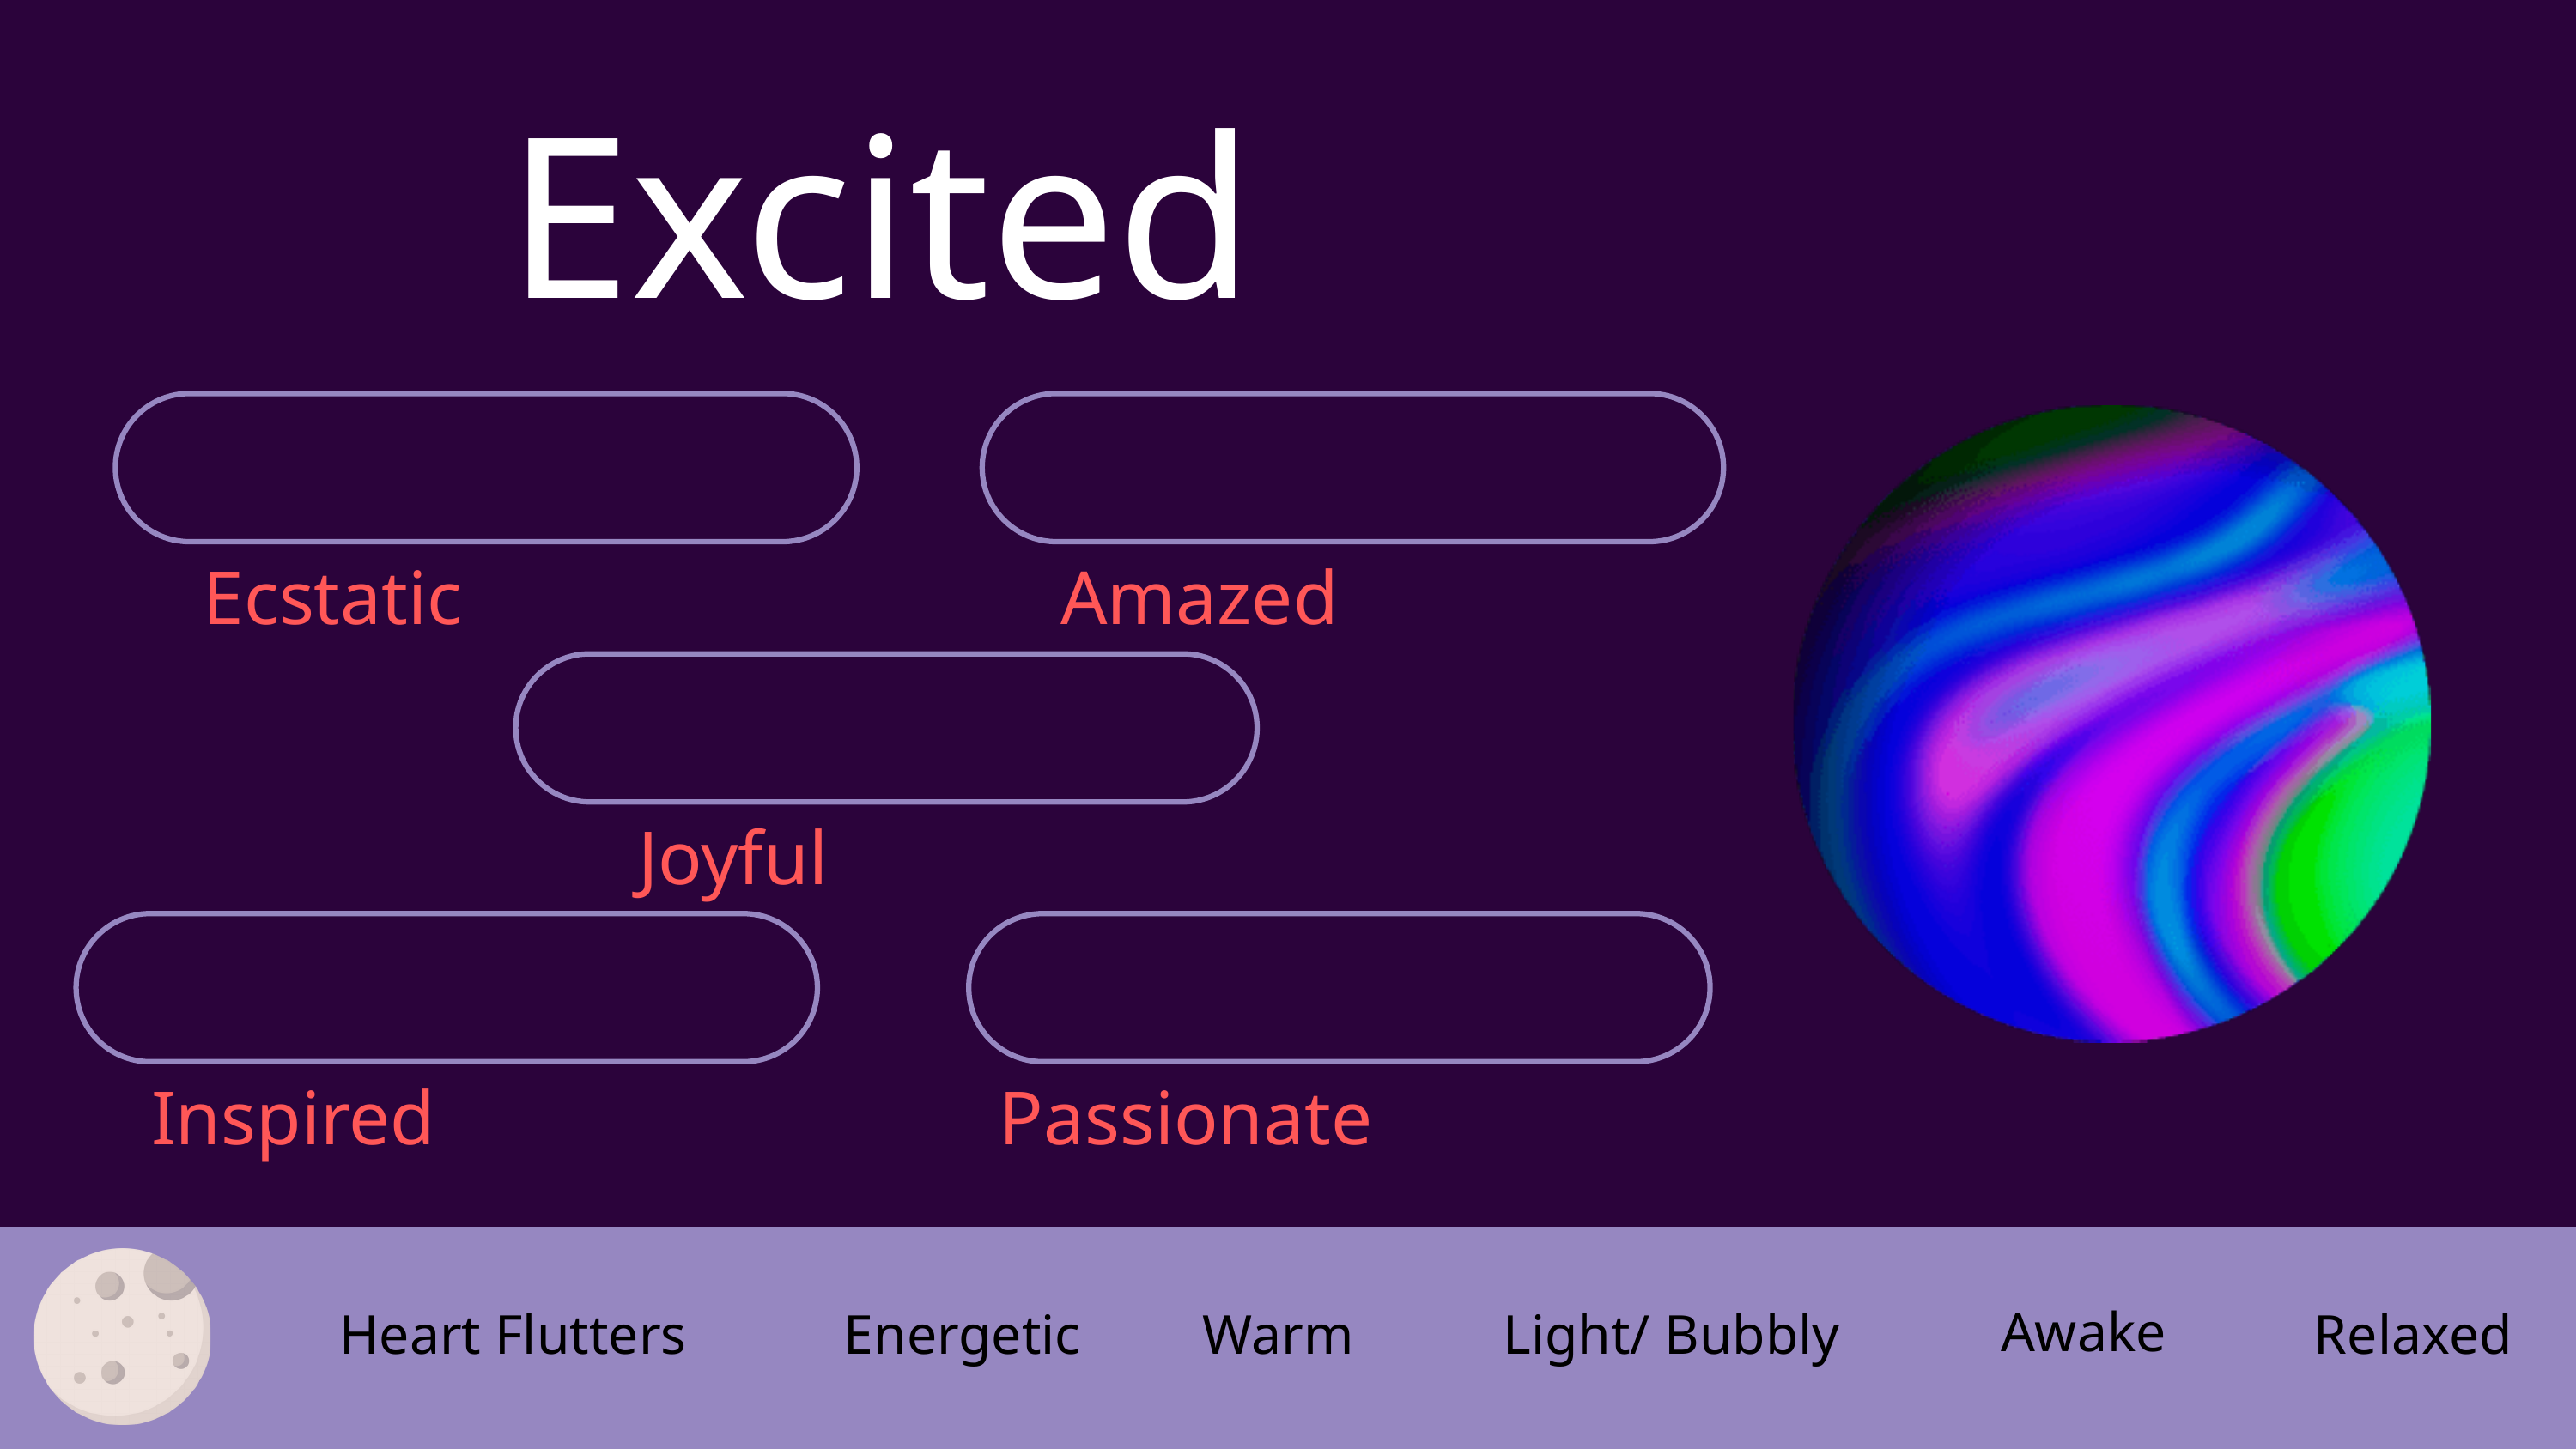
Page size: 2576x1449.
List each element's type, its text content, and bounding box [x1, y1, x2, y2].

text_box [968, 912, 1710, 1063]
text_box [515, 653, 1258, 803]
text_box Excited [256, 30, 1563, 343]
text_box [1793, 405, 2432, 1043]
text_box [76, 912, 818, 1063]
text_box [981, 393, 1724, 543]
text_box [115, 393, 858, 543]
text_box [0, 1226, 2576, 1449]
